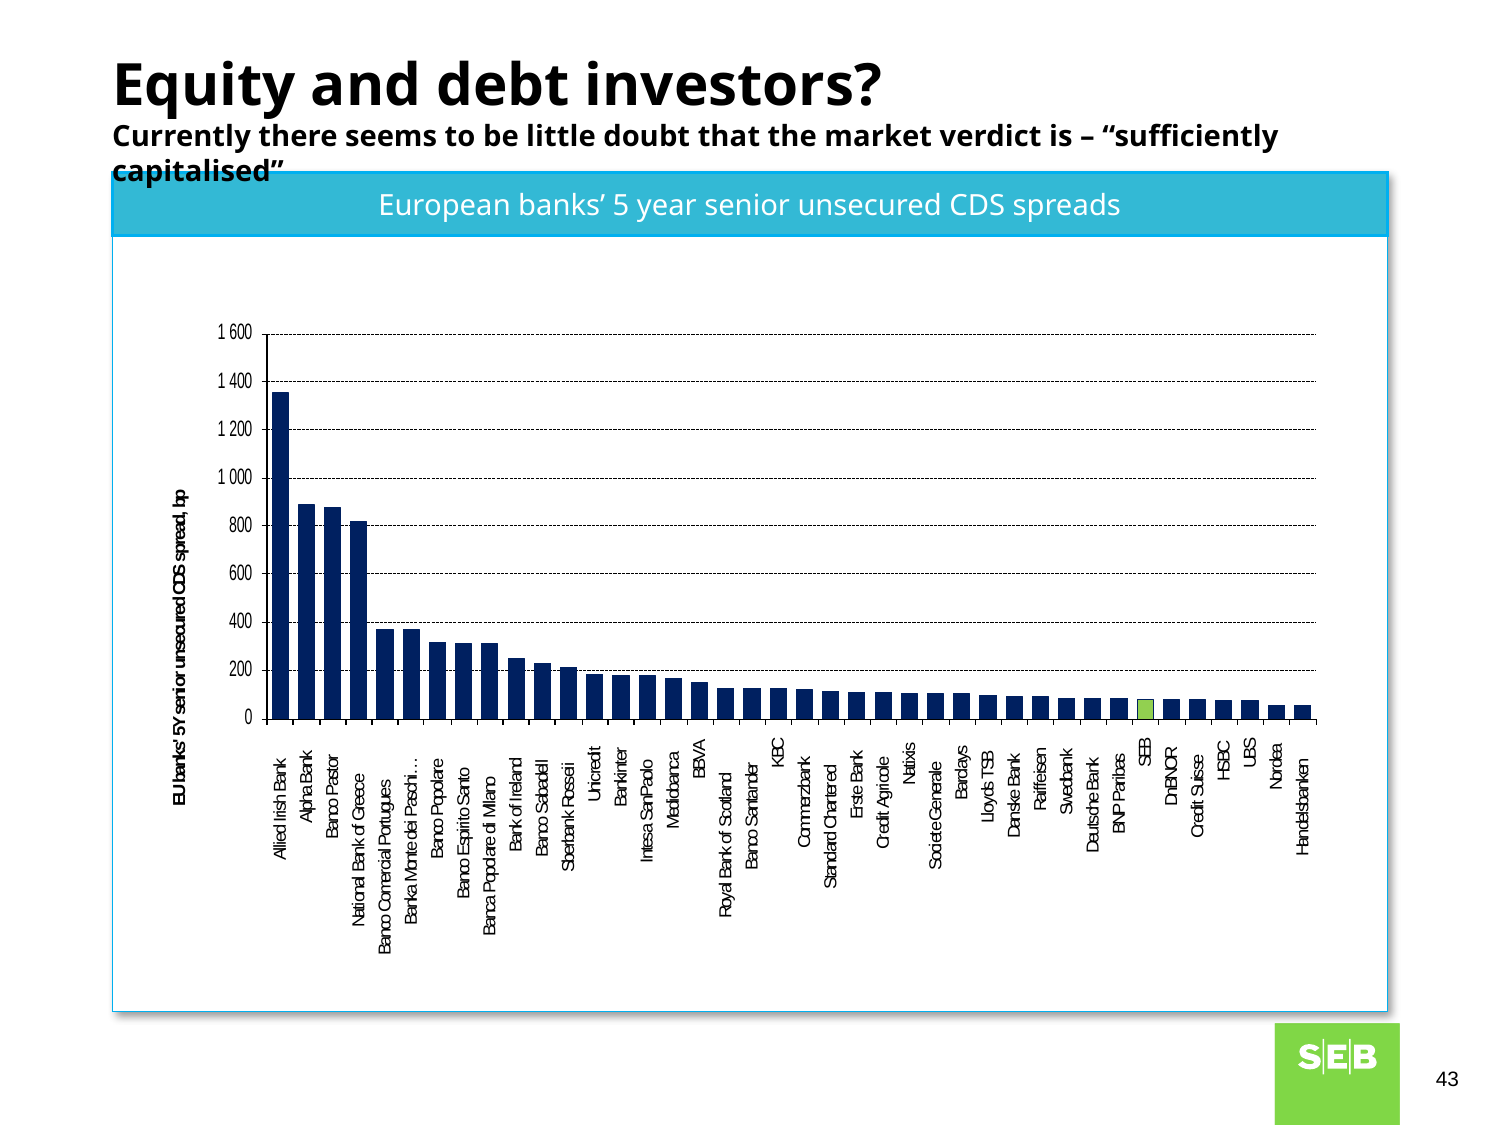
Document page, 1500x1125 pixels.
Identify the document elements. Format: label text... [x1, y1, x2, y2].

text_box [144, 278, 1355, 977]
title Equity and debt investors? Currently there seems to be little doubt that the market verdict is – “sufficiently capitalised” [100, 35, 1424, 185]
slide_number 43 [1399, 1058, 1459, 1091]
text_box European banks’ 5 year senior unsecured CDS spreads [112, 185, 1388, 236]
text_box [112, 236, 1388, 1012]
